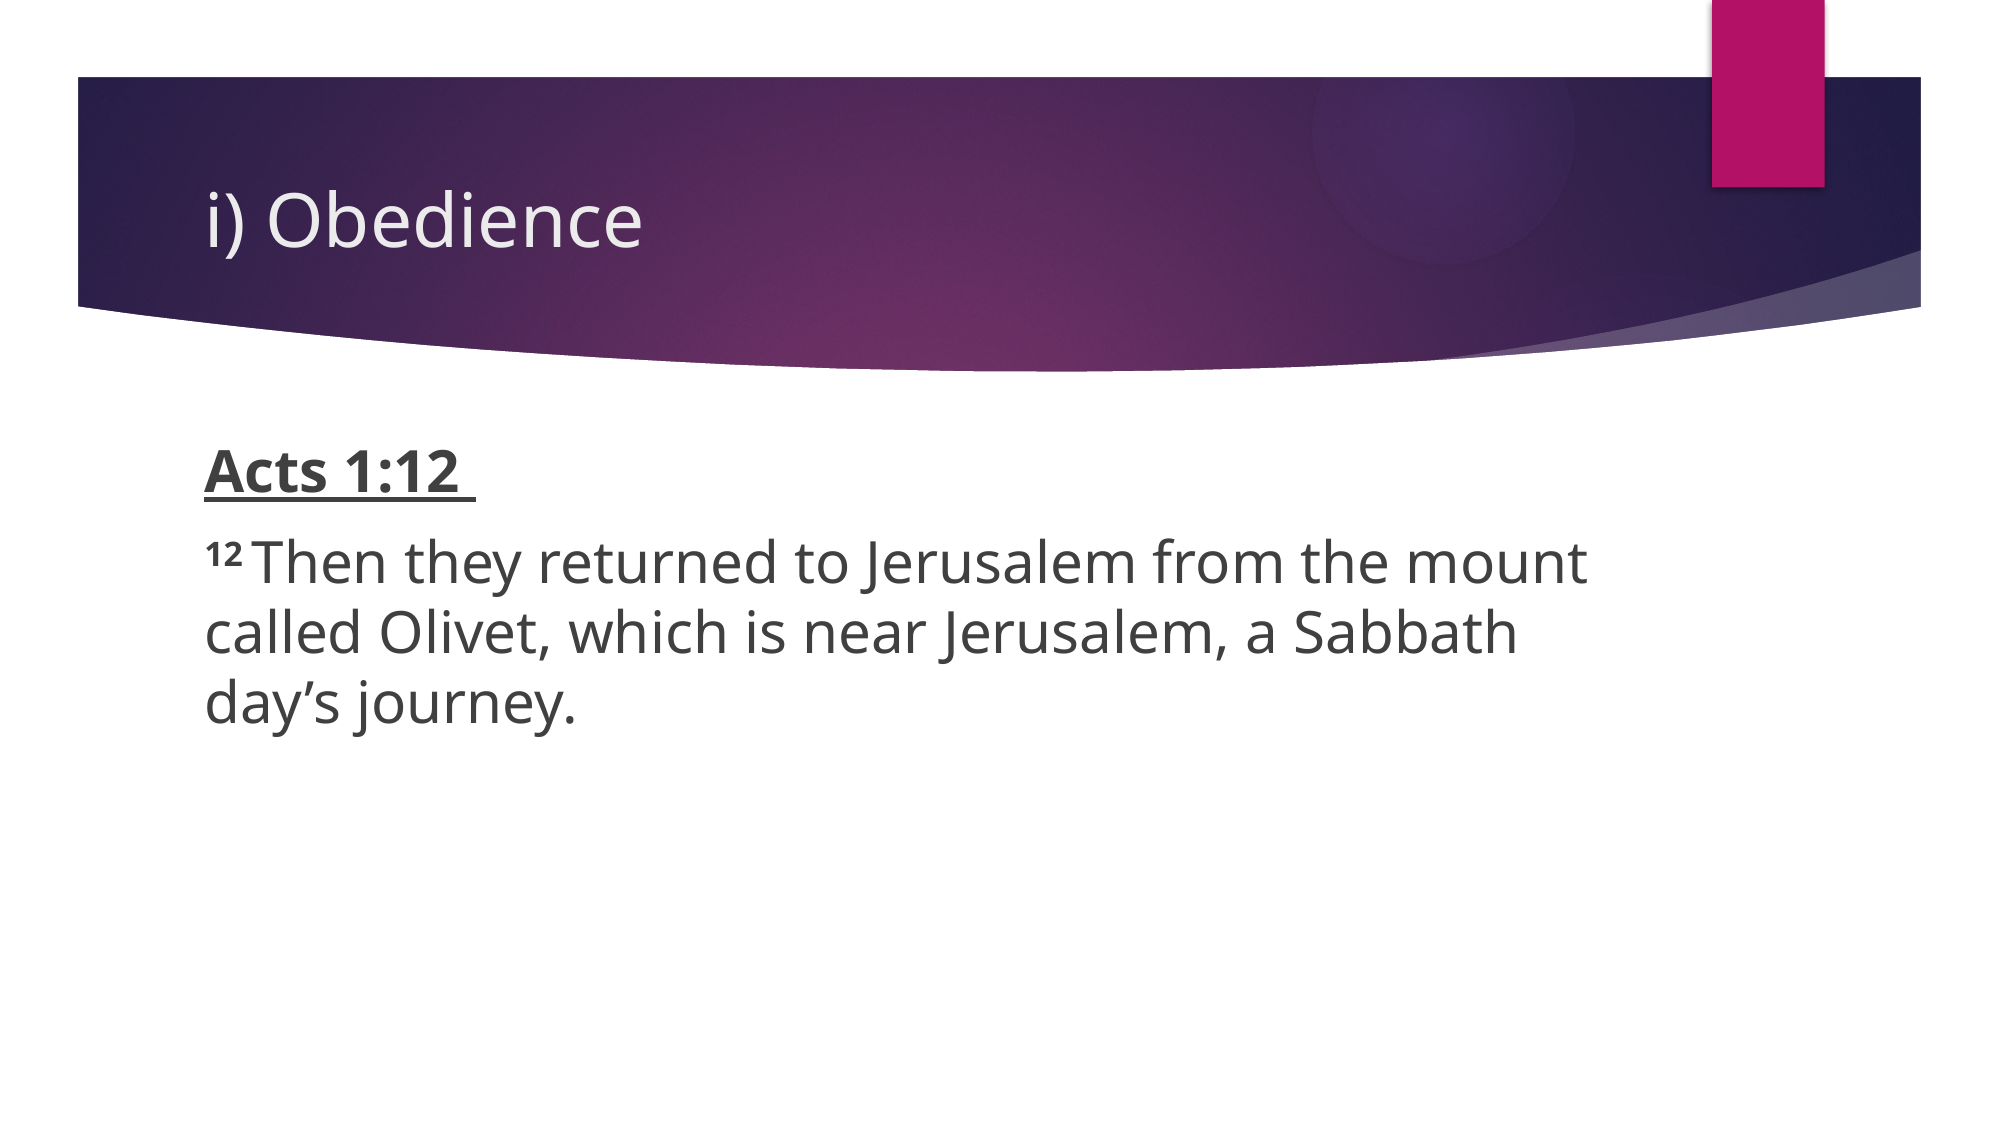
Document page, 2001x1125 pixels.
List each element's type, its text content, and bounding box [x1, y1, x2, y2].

list Acts 1:12 12 Then they returned to Jerusalem from the mount called Olivet, which is near Jerusalem, a Sabbath day’s journey. [189, 427, 1638, 988]
title i) Obedience [189, 159, 1627, 276]
